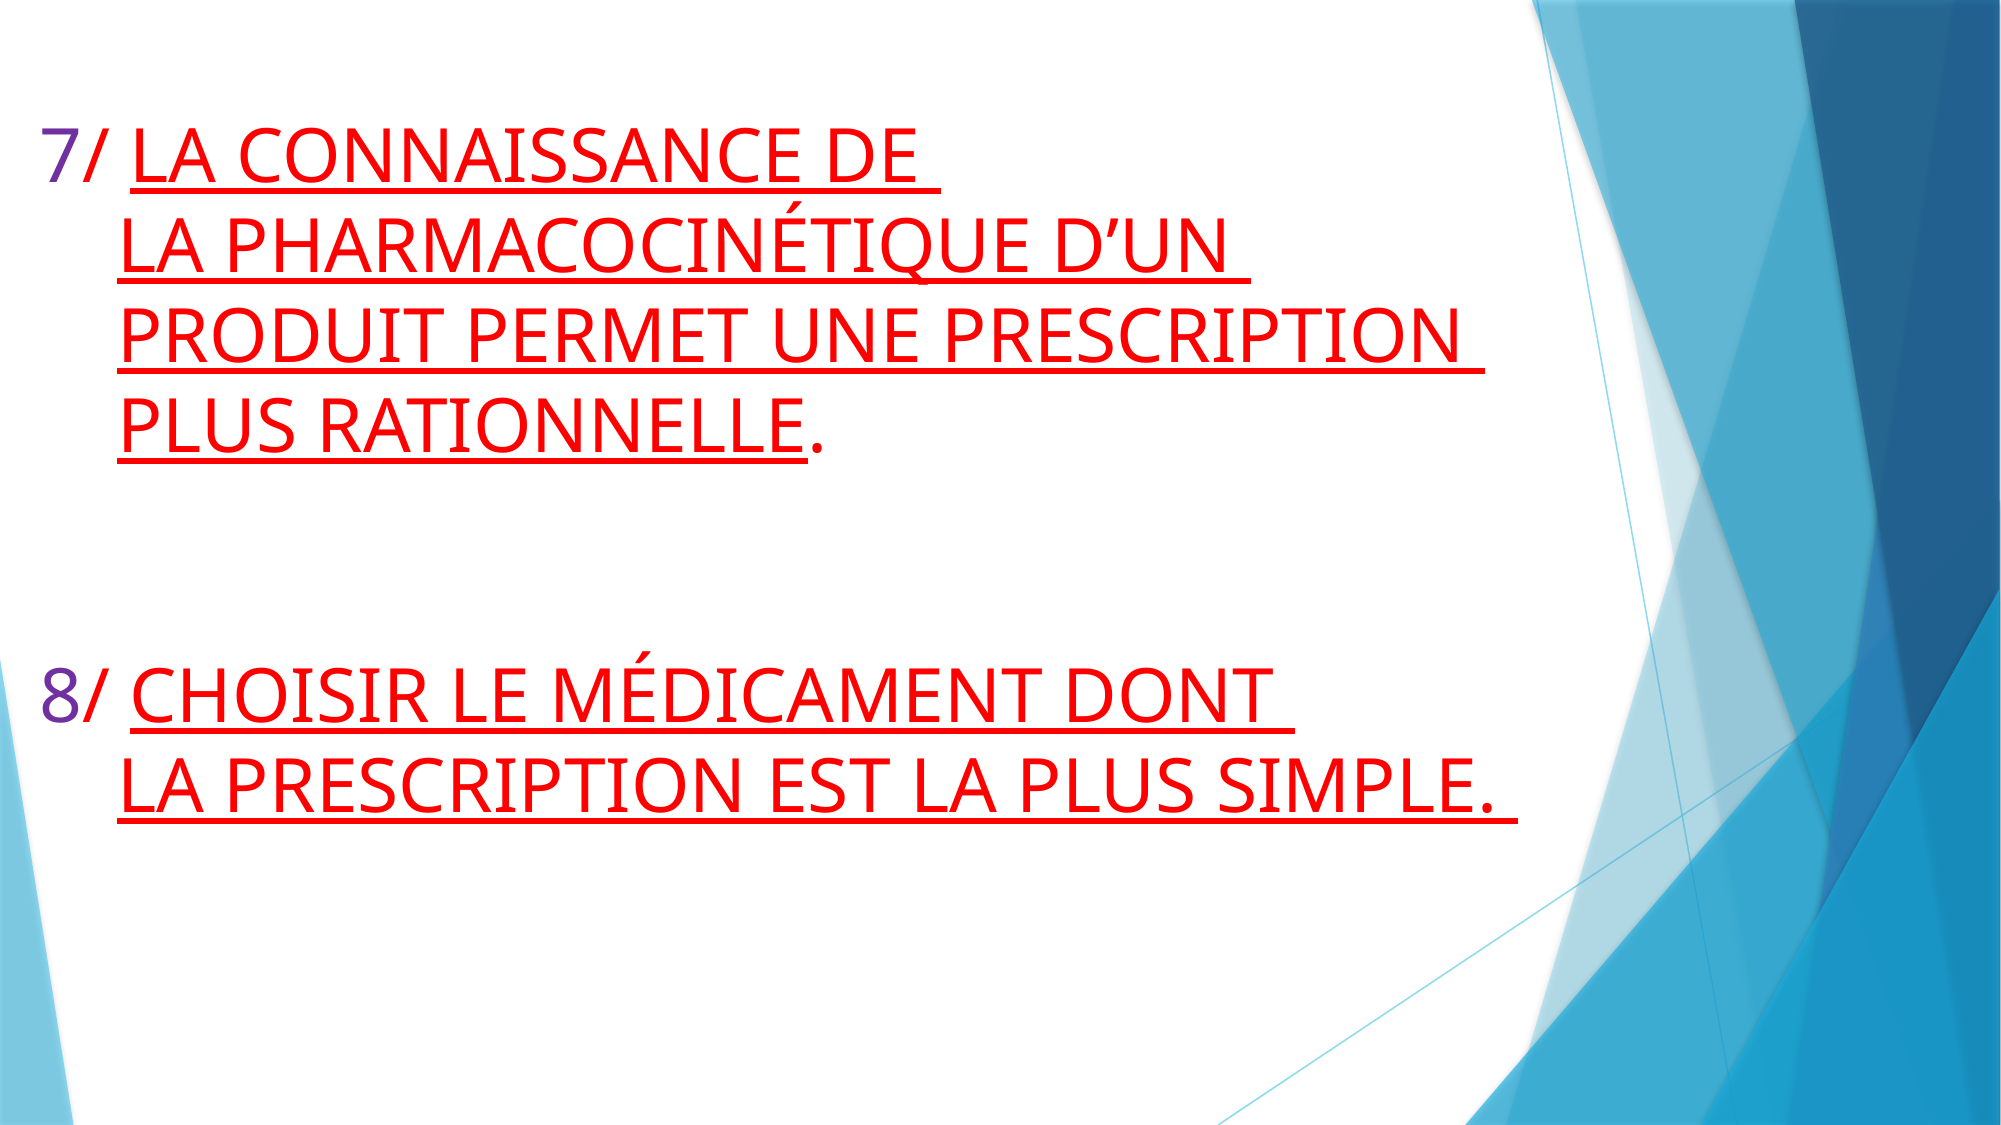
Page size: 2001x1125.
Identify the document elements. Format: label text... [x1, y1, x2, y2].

title 7/ LA CONNAISSANCE DE LA PHARMACOCINÉTIQUE D’UN PRODUIT PERMET UNE PRESCRIPTION PLUS RATIONNELLE. 8/ CHOISIR LE MÉDICAMENT DONT LA PRESCRIPTION EST LA PLUS SIMPLE. [24, 99, 1846, 1084]
